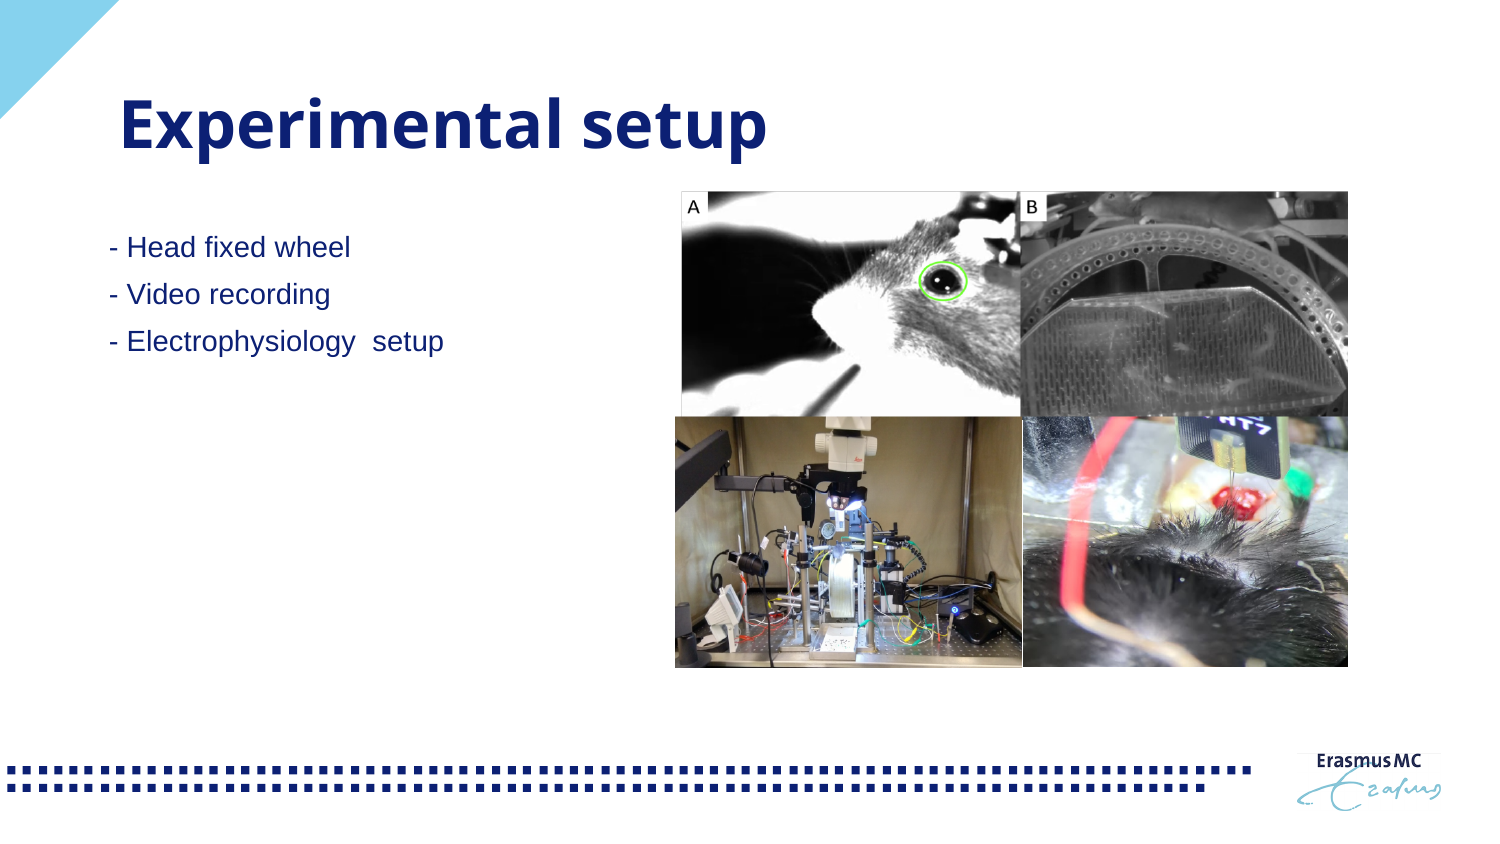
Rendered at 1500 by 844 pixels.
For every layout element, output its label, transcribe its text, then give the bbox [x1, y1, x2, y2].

text_box Experimental setup [103, 45, 1397, 208]
picture [674, 187, 1349, 669]
text_box - Head fixed wheel - Video recording - Electrophysiology setup [93, 224, 563, 761]
picture [1297, 753, 1441, 811]
